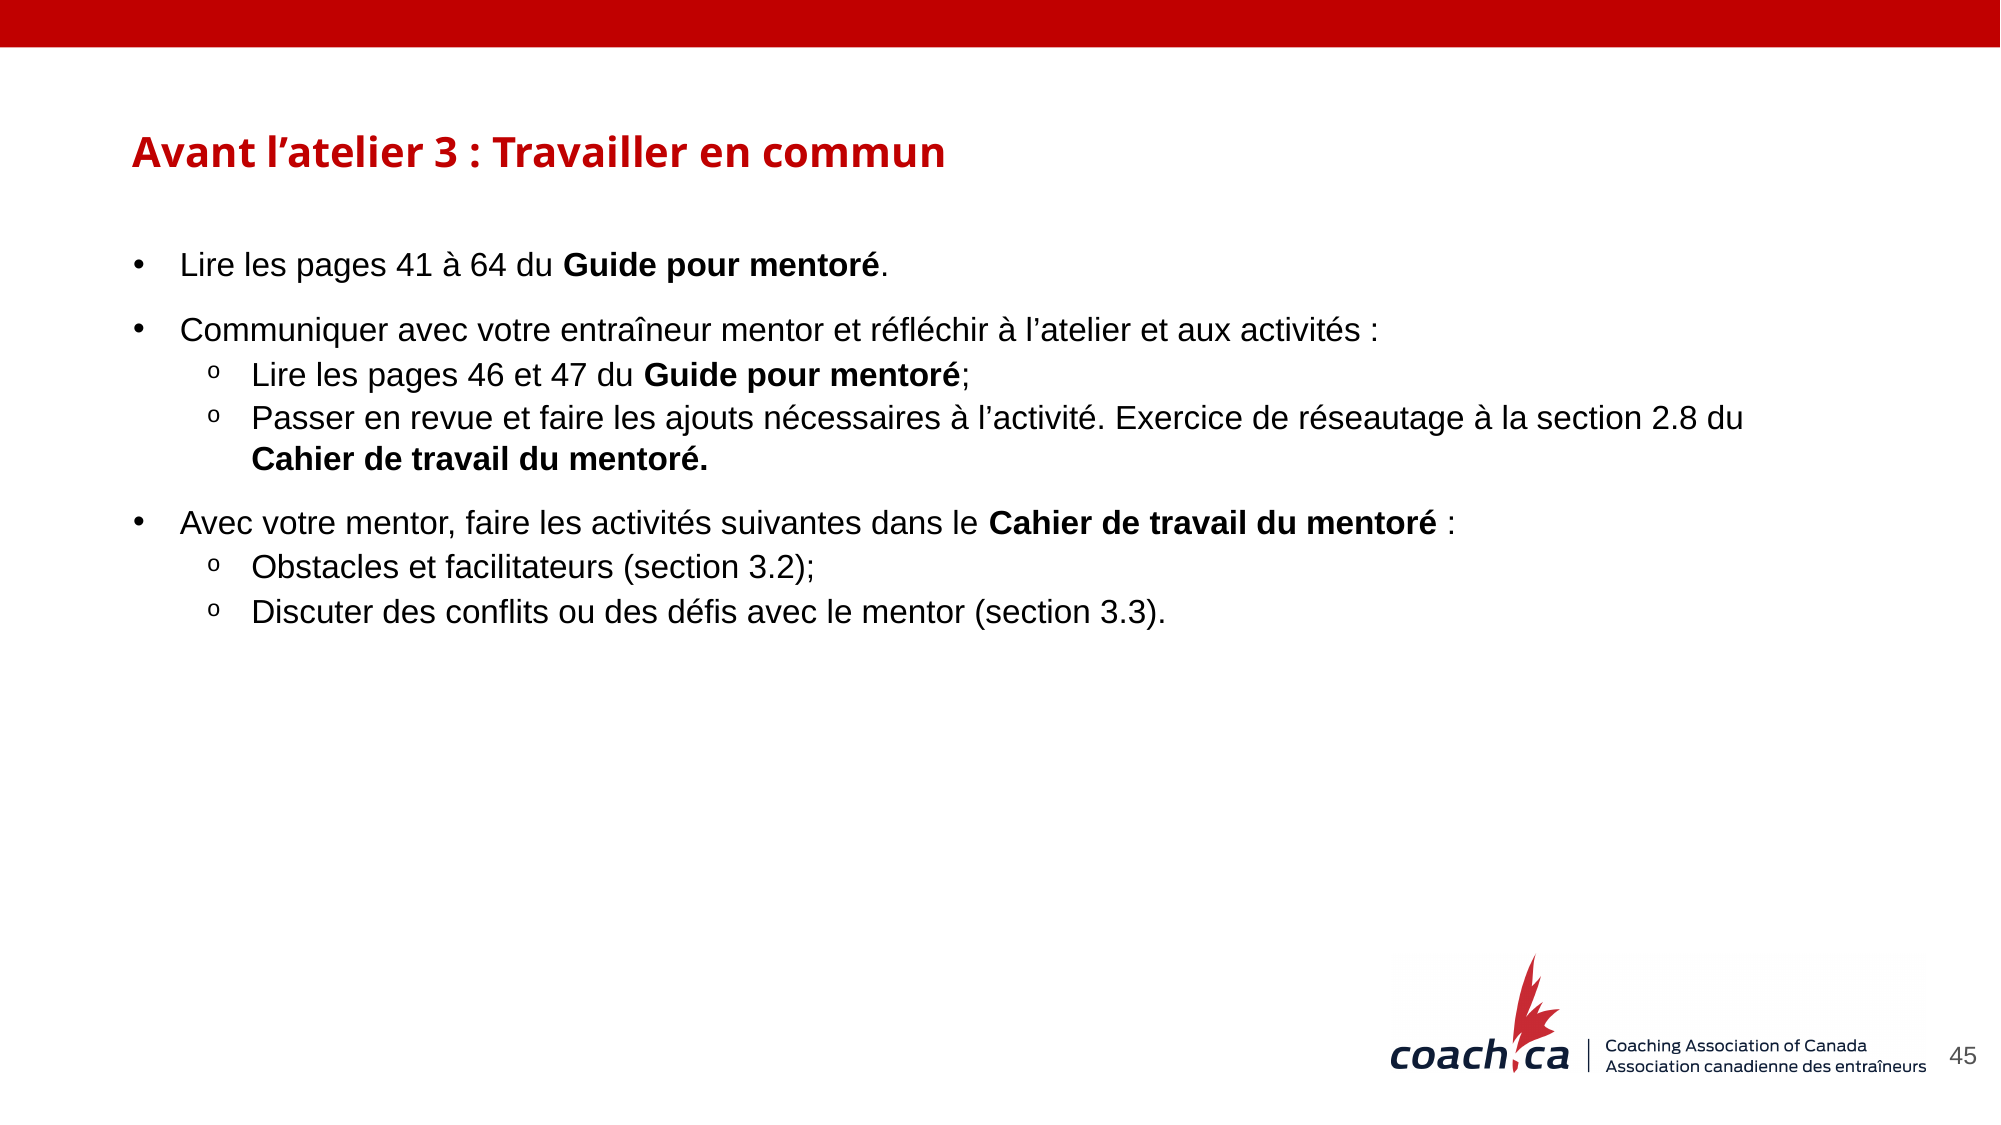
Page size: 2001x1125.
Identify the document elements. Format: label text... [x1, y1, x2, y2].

slide_number 45 [1542, 1024, 1993, 1085]
text_box Avant l’atelier 3 : Travailler en commun [118, 118, 1869, 183]
text_box Lire les pages 41 à 64 du Guide pour mentoré. Communiquer avec votre entraîneur mentor et réfléchir à l’atelier et aux activités : Lire les pages 46 et 47 du Guide pour mentoré; Passer en revue et faire les ajouts nécessaires à l’activité. Exercice de réseautage à la section 2.8 du Cahier de travail du mentoré. Avec votre mentor, faire les activités suivantes dans le Cahier de travail du mentoré : Obstacles et facilitateurs (section 3.2); Discuter des conflits ou des défis avec le mentor (section 3.3). [118, 236, 1803, 638]
picture [1391, 953, 1926, 1073]
